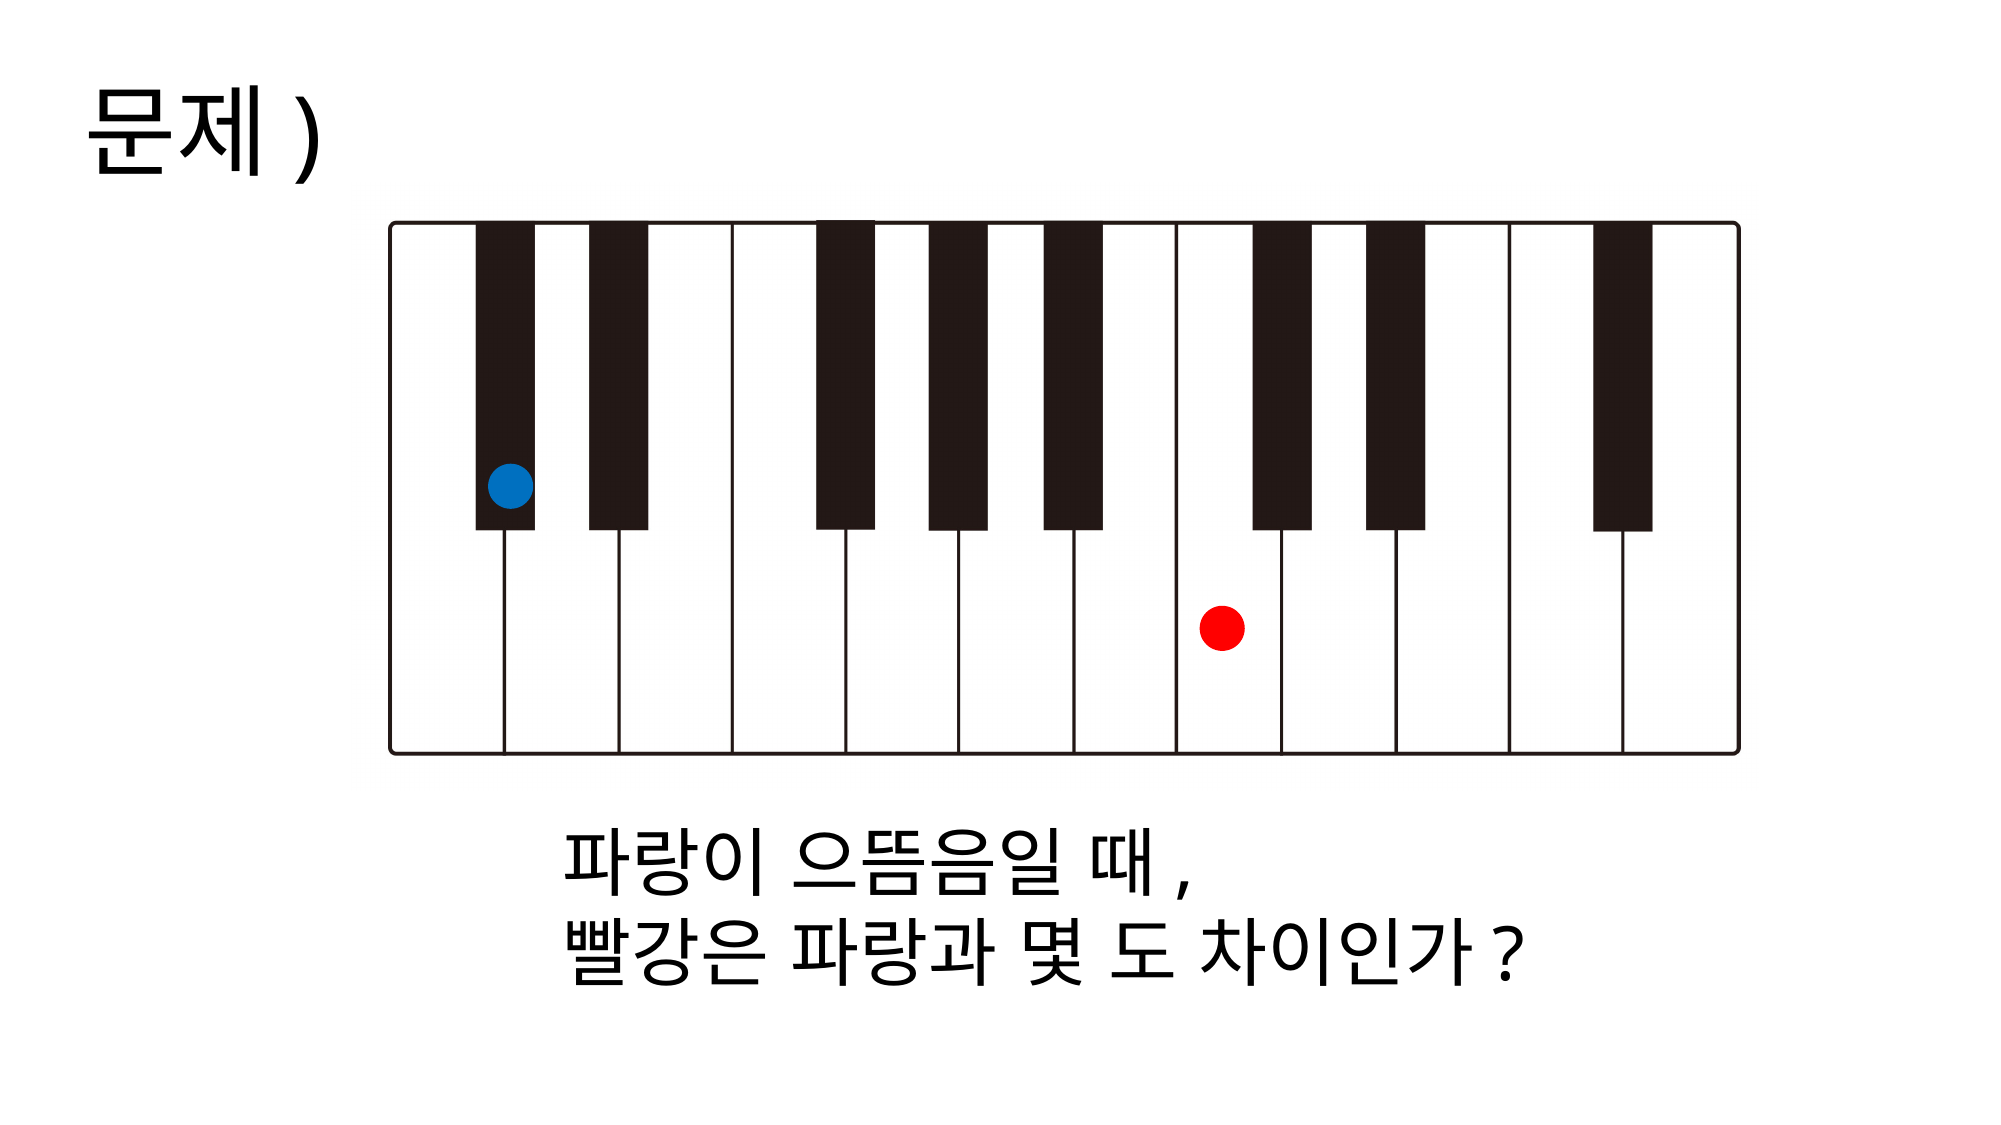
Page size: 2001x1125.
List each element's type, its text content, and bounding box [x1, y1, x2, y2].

picture [351, 181, 1759, 791]
text_box 파랑이 으뜸음일 때, 빨강은 파랑과 몇 도 차이인가? [548, 808, 1540, 1003]
text_box 문제) [70, 61, 338, 196]
